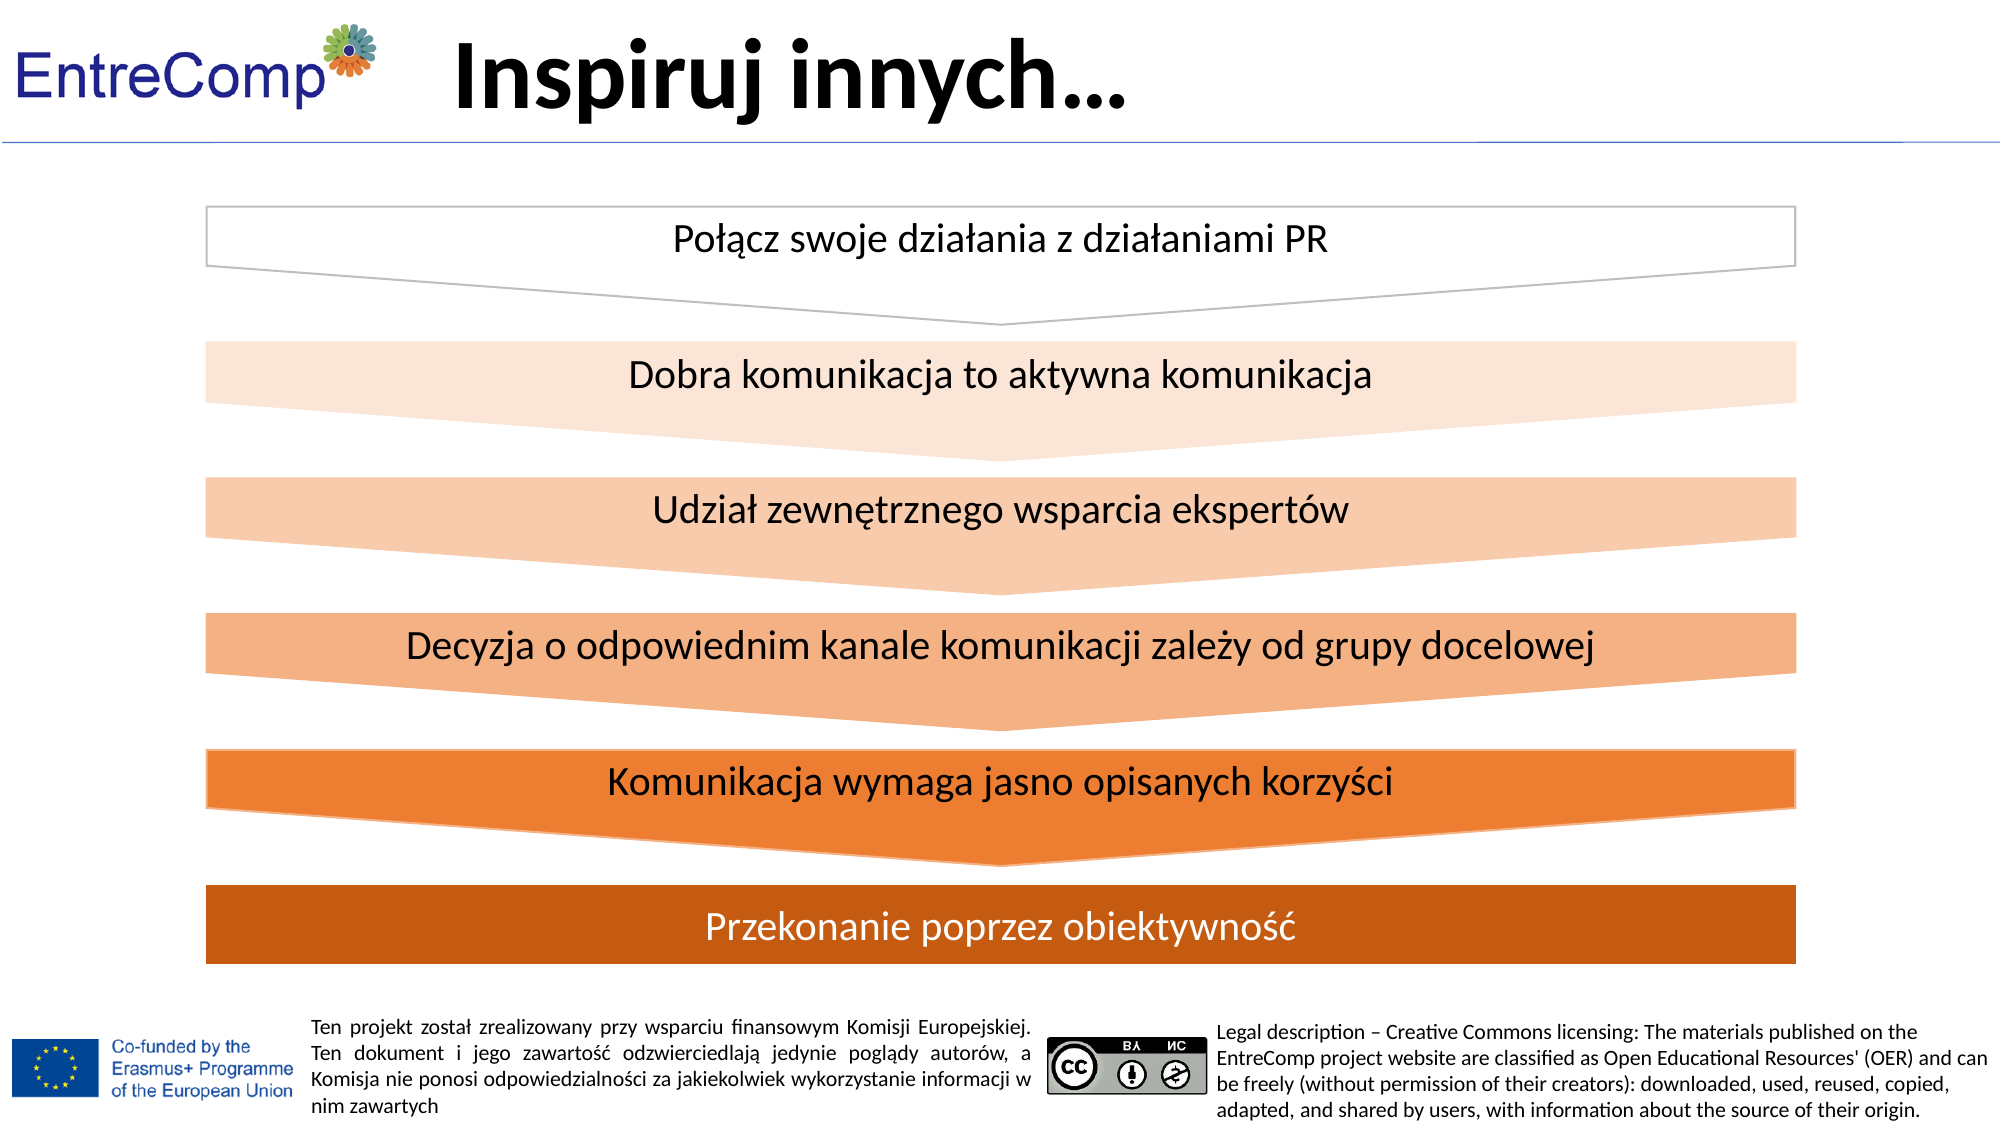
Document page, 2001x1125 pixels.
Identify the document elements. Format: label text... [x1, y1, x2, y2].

picture [11, 18, 381, 122]
text_box Połącz swoje działania z działaniami PR [205, 205, 1797, 326]
text_box Komunikacja wymaga jasno opisanych korzyści [205, 748, 1797, 868]
text_box Ten projekt został zrealizowany przy wsparciu finansowym Komisji Europejskiej. Ten dokument i jego zawartość odzwierciedlają jedynie poglądy autorów, a Komisja nie ponosi odpowiedzialności za jakiekolwiek wykorzystanie informacji w nim zawartych [296, 1005, 1048, 1125]
picture [1047, 1037, 1208, 1095]
text_box Legal description – Creative Commons licensing: The materials published on the EntreComp project website are classified as Open Educational Resources' (OER) and can be freely (without permission of their creators): downloaded, used, reused, copied, adapted, and shared by users, with information about the source of their origin. [1201, 1010, 2000, 1125]
text_box Dobra komunikacja to aktywna komunikacja [205, 341, 1797, 462]
text_box Decyzja o odpowiednim kanale komunikacji zależy od grupy docelowej [205, 613, 1797, 732]
text_box Udział zewnętrznego wsparcia ekspertów [205, 477, 1797, 596]
picture [11, 1035, 300, 1101]
text_box Przekonanie poprzez obiektywność [206, 885, 1796, 964]
text_box Inspiruj innych… [438, 1, 1966, 137]
